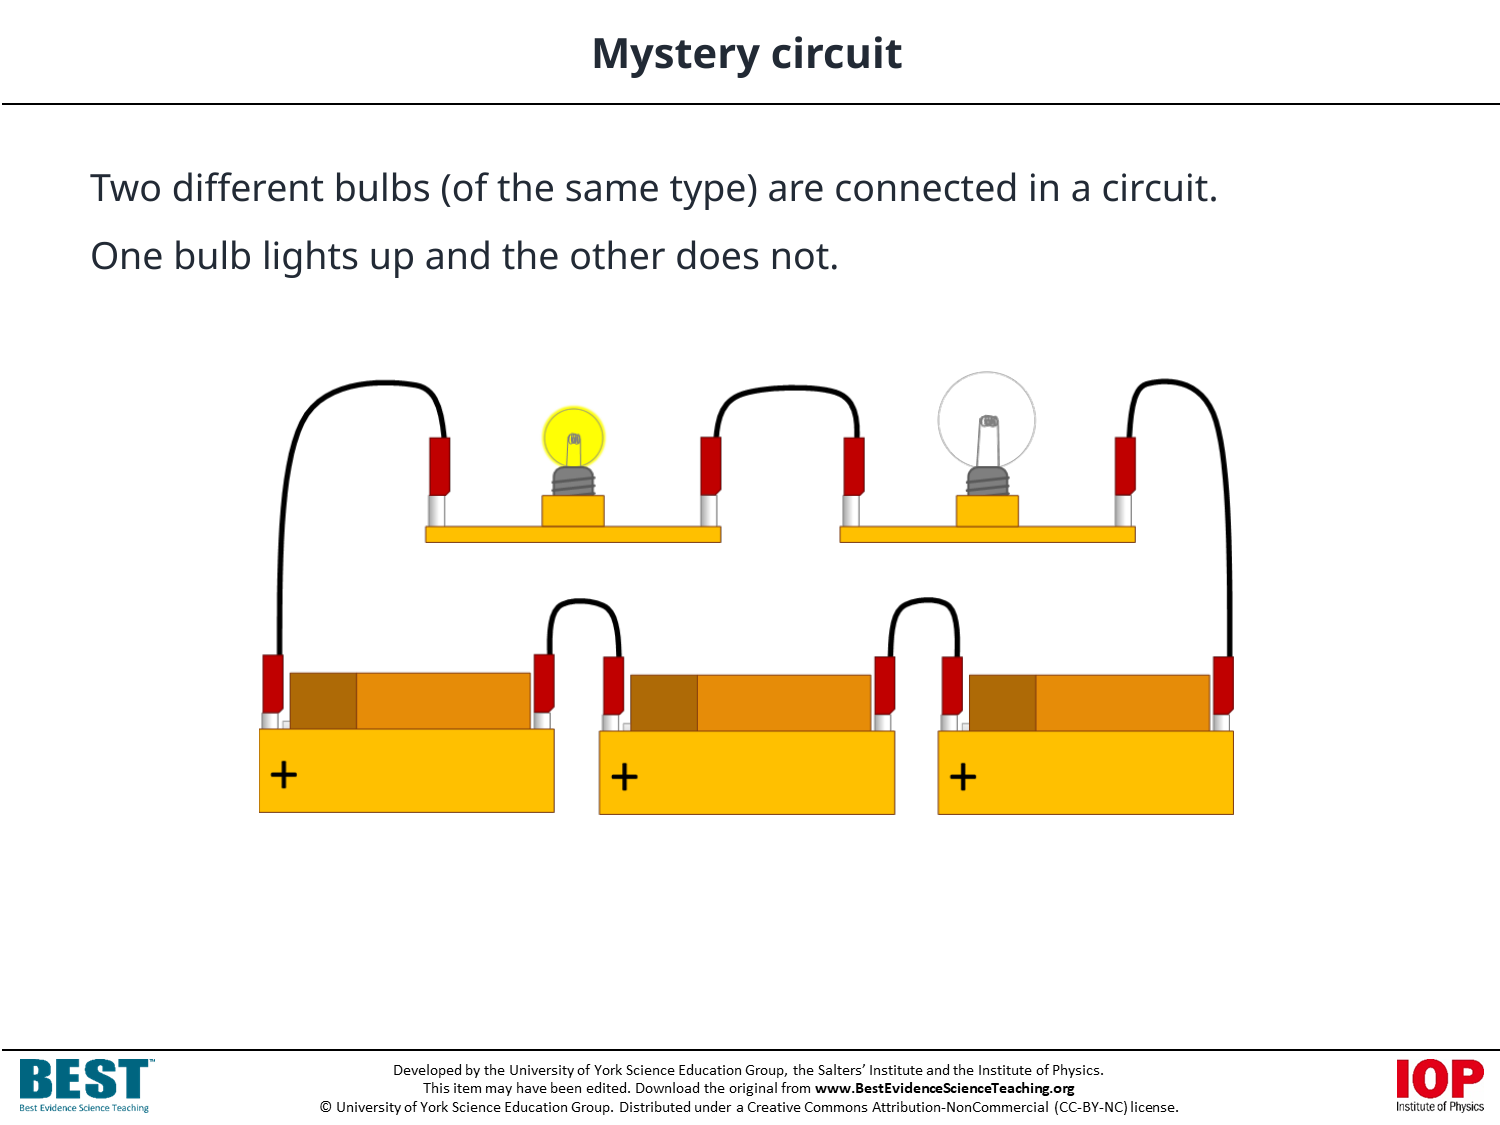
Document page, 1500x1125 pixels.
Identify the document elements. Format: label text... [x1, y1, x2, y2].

text_box Mystery circuit [23, 4, 1471, 99]
picture [2, 103, 1500, 1125]
